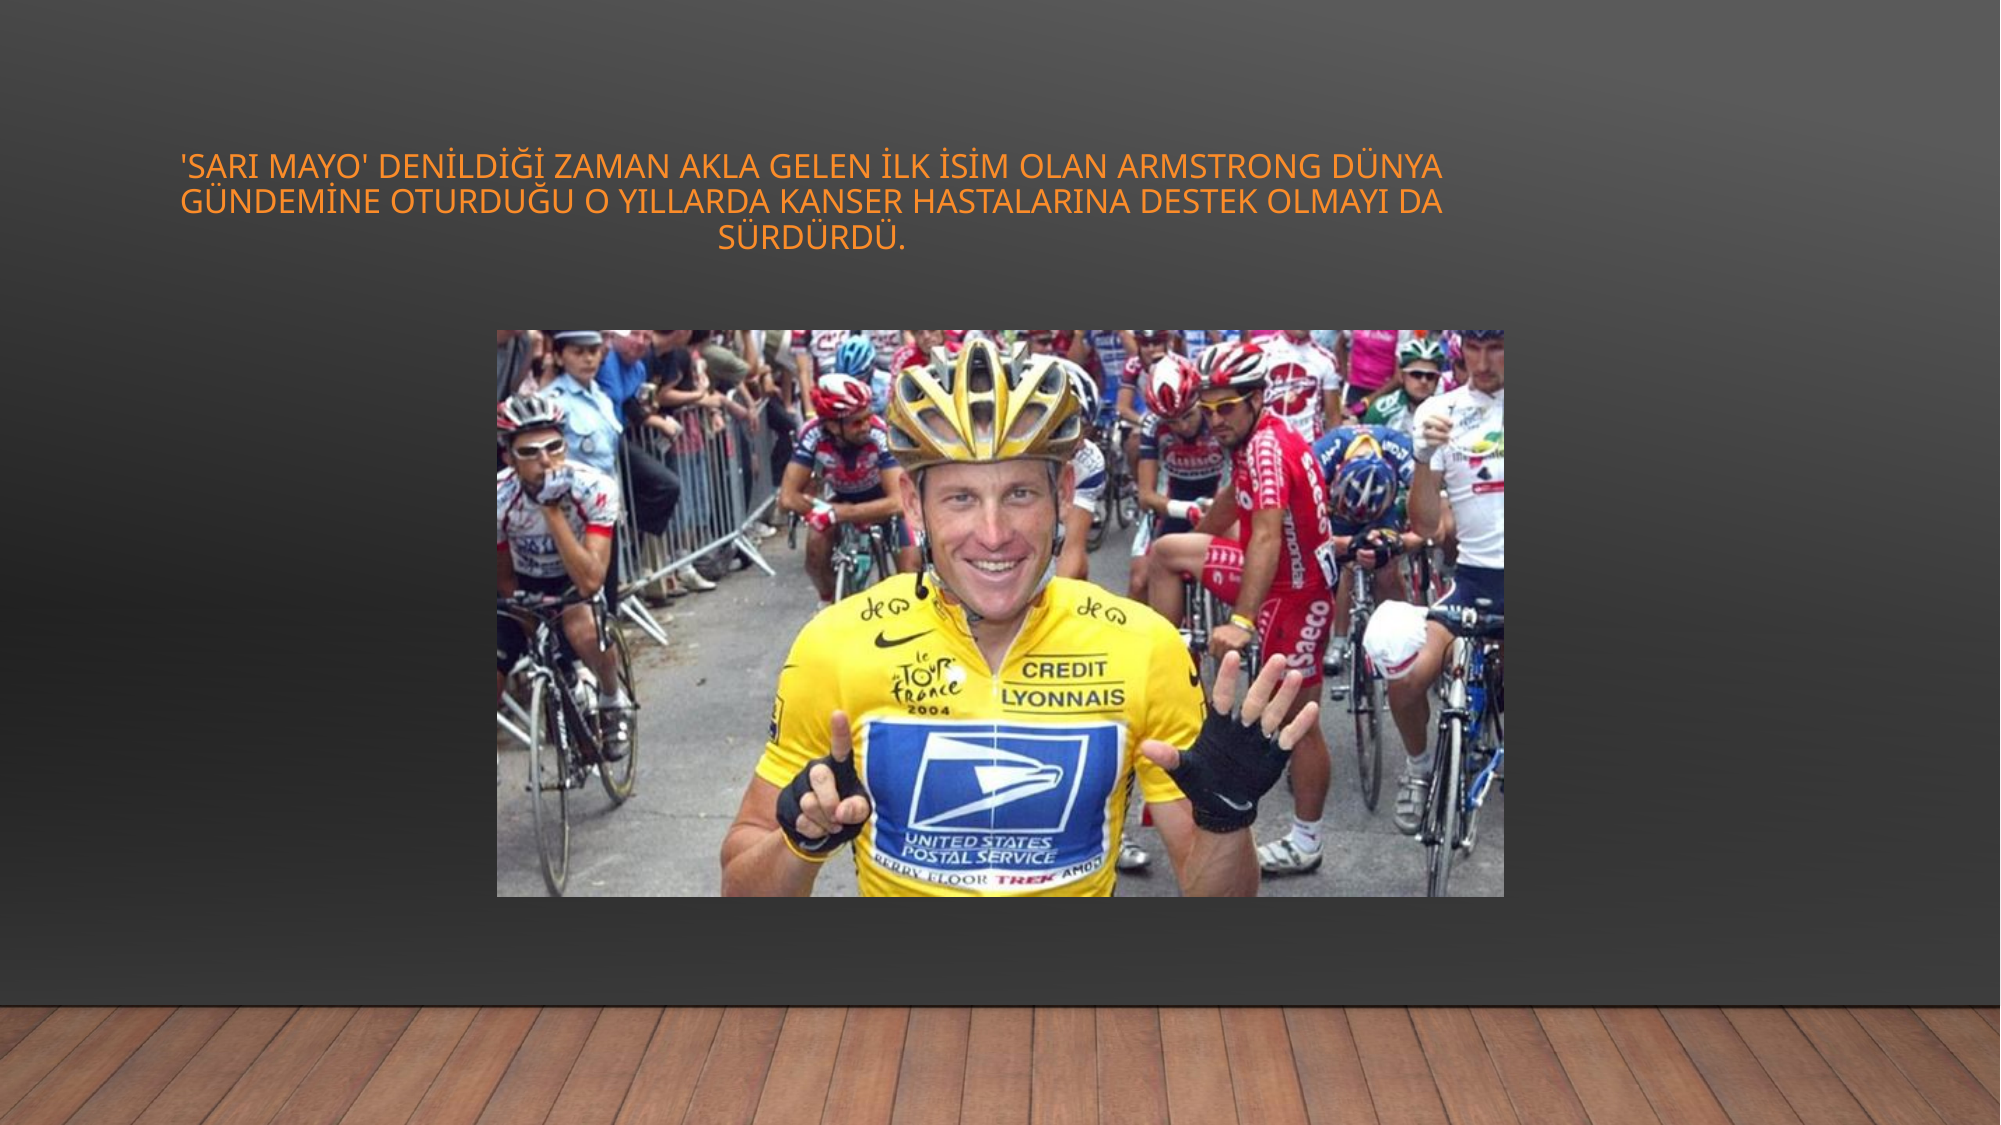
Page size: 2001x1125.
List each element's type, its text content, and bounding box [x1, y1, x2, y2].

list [496, 330, 1504, 897]
title 'Sarı mayo' denildiği zaman akla gelen ilk isim olan Armstrong dünya gündemine oturduğu o yıllarda kanser hastalarına destek olmayı da sürdürdü. [112, 79, 1513, 327]
picture [0, 1005, 2000, 1125]
